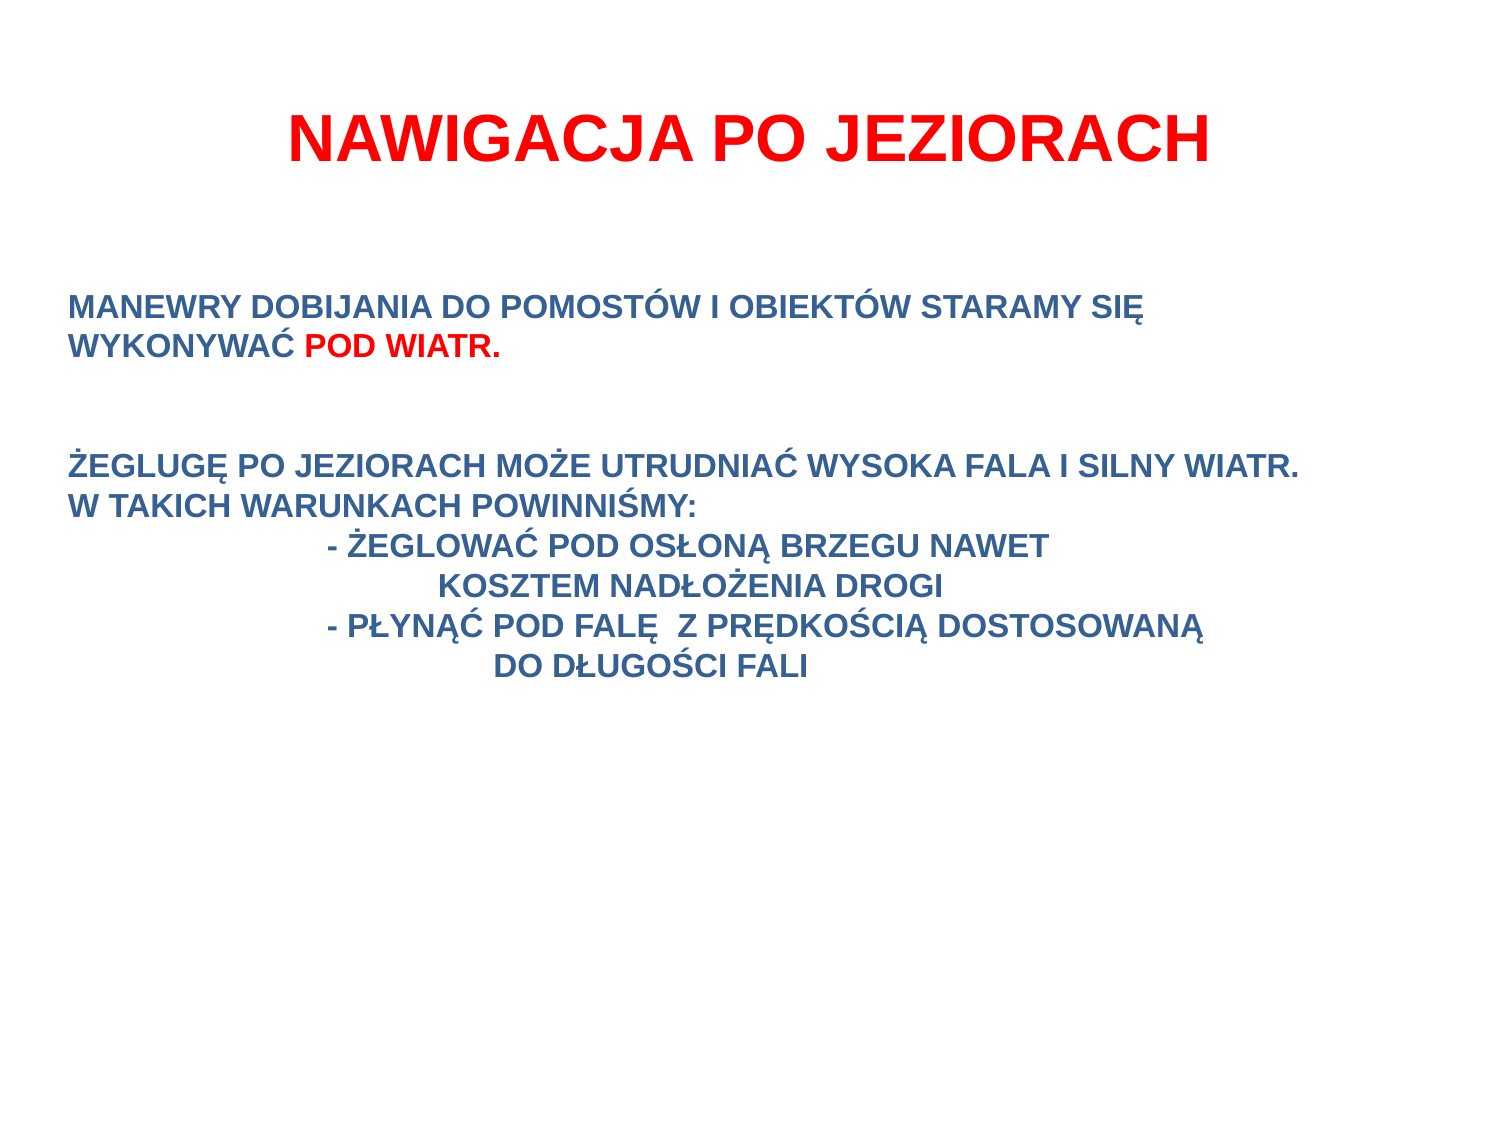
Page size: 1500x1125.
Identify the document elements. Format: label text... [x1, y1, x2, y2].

text_box NAWIGACJA PO JEZIORACH [112, 87, 1388, 175]
text_box MANEWRY DOBIJANIA DO POMOSTÓW I OBIEKTÓW STARAMY SIĘ WYKONYWAĆ POD WIATR. ŻEGLUGĘ PO JEZIORACH MOŻE UTRUDNIAĆ WYSOKA FALA I SILNY WIATR. W TAKICH WARUNKACH POWINNIŚMY: - ŻEGLOWAĆ POD OSŁONĄ BRZEGU NAWET KOSZTEM NADŁOŻENIA DROGI - PŁYNĄĆ POD FALĘ Z PRĘDKOŚCIĄ DOSTOSOWANĄ DO DŁUGOŚCI FALI [53, 237, 1471, 692]
